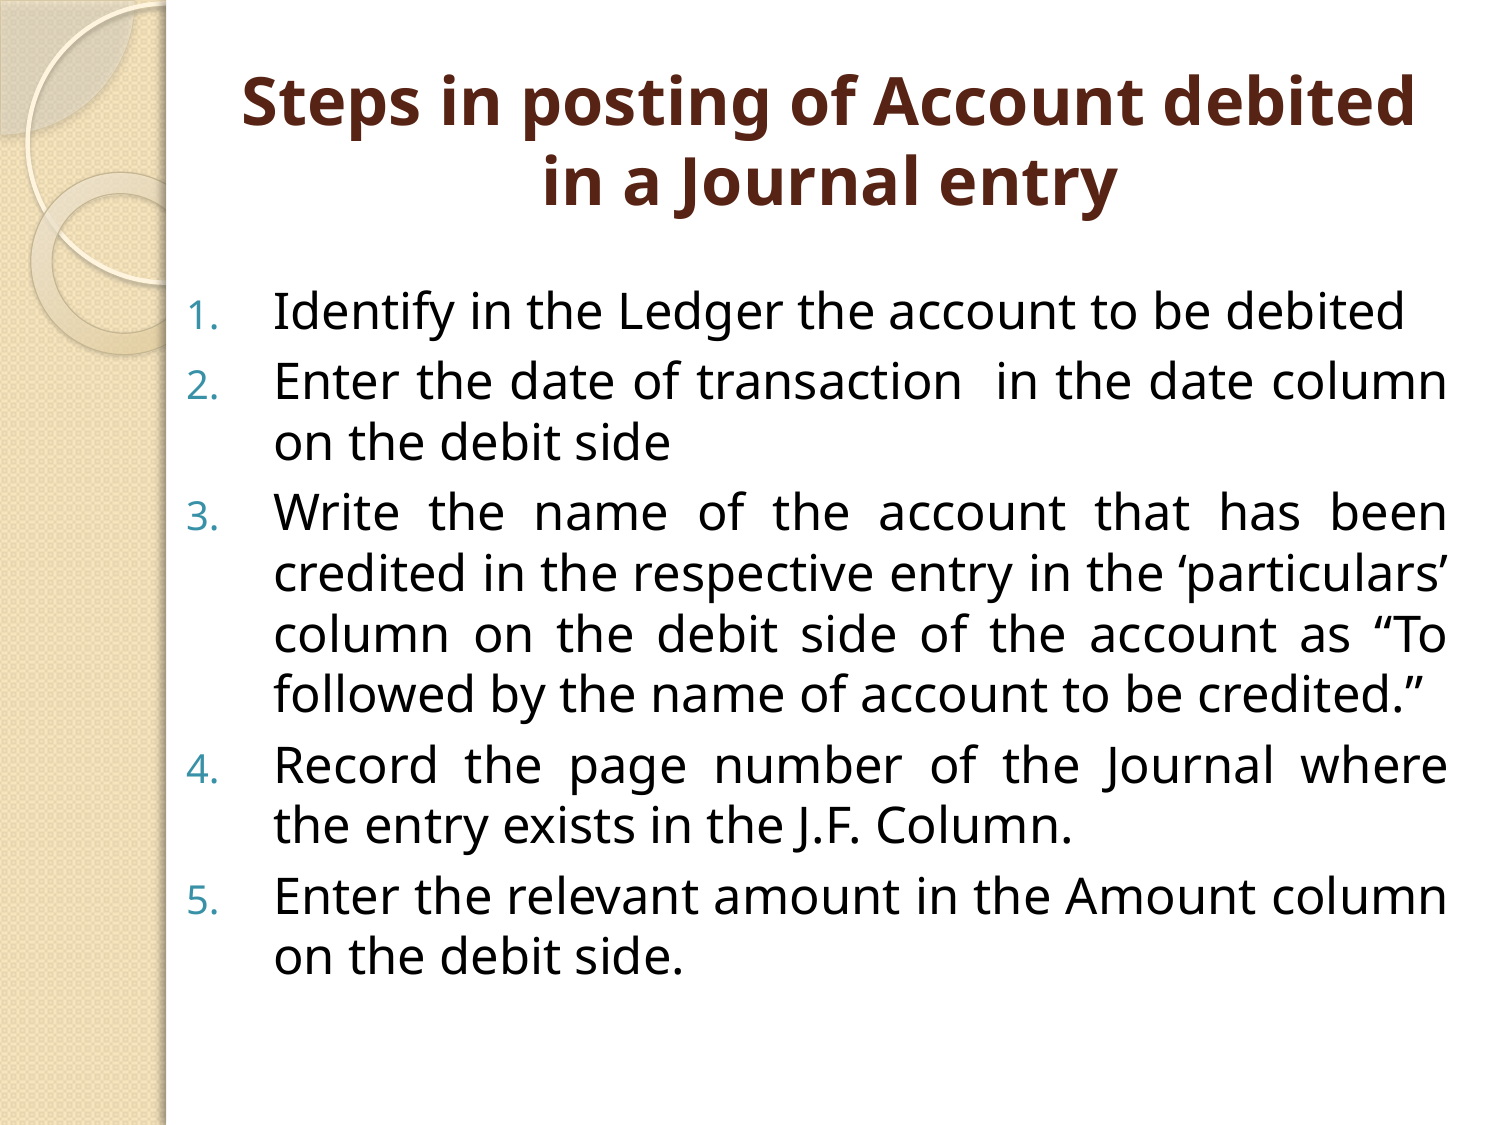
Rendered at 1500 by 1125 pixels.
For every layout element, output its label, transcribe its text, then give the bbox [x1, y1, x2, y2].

title Steps in posting of Account debited in a Journal entry [194, 45, 1466, 233]
list Identify in the Ledger the account to be debited Enter the date of transaction in the date column on the debit side Write the name of the account that has been credited in the respective entry in the ‘particulars’ column on the debit side of the account as “To followed by the name of account to be credited.” Record the page number of the Journal where the entry exists in the J.F. Column. Enter the relevant amount in the Amount column on the debit side. [171, 271, 1466, 1059]
